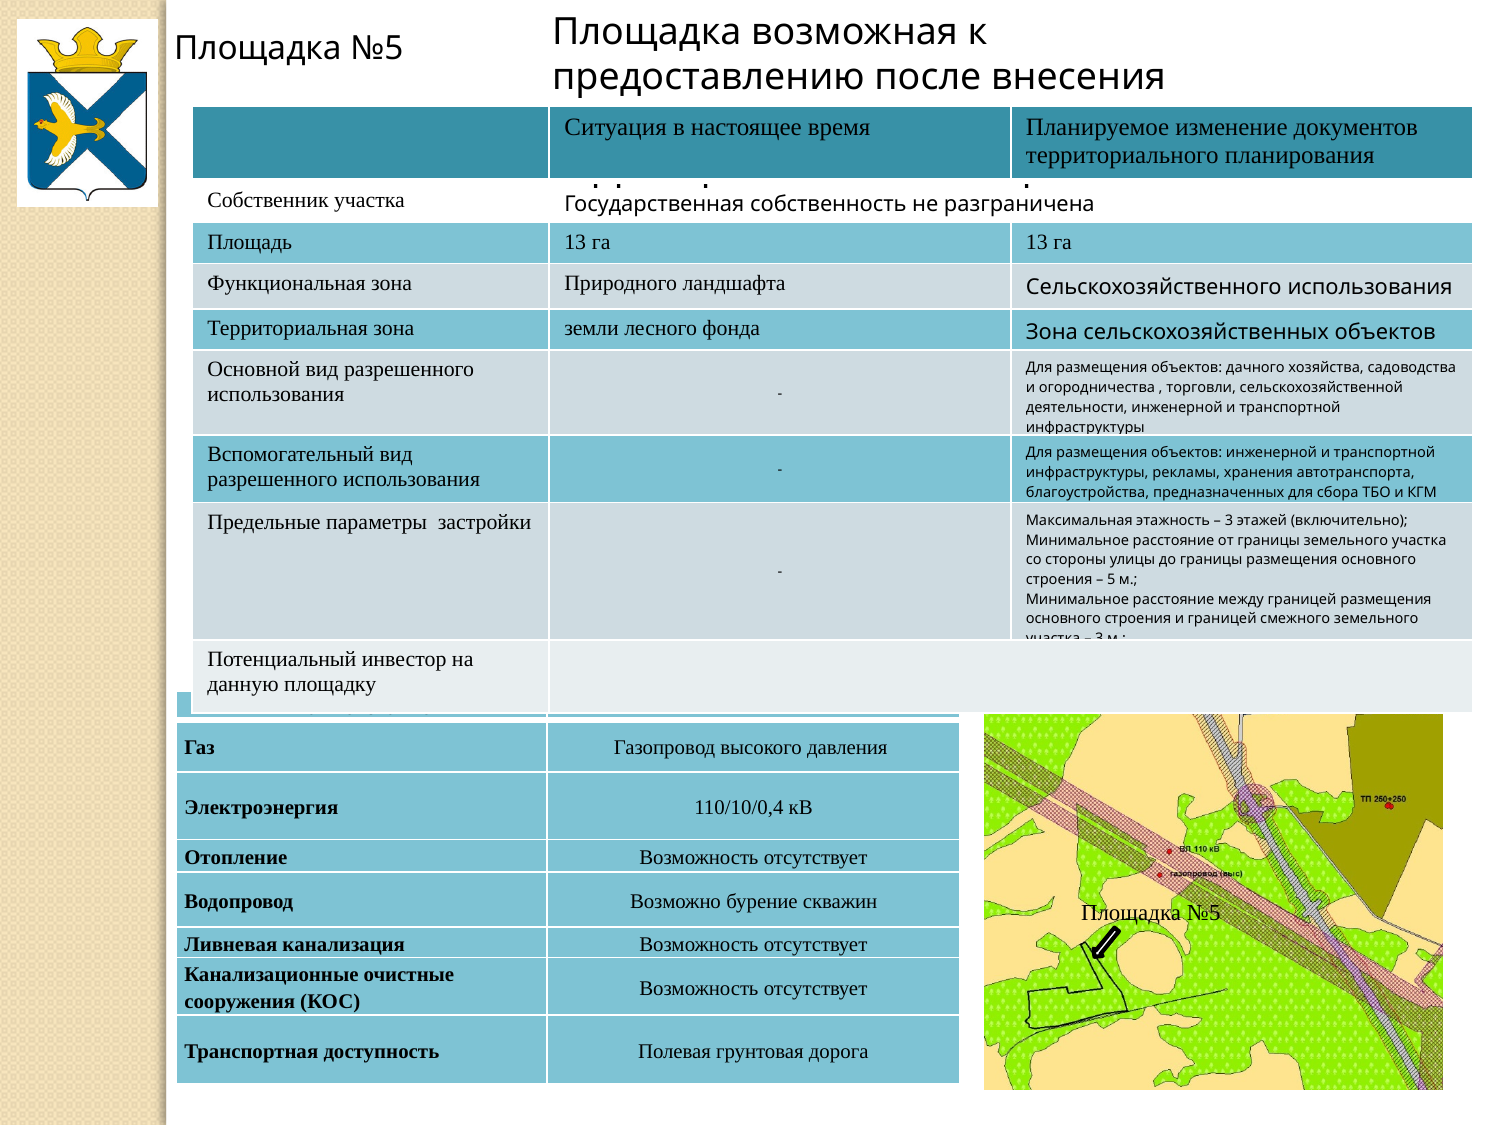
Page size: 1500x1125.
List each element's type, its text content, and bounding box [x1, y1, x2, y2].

table_cell Для размещения объектов: дачного хозяйства, садоводства и огородничества , торговли, сельскохозяйственной деятельности, инженерной и транспортной инфраструктуры [1012, 351, 1472, 434]
table_cell Возможно бурение скважин [548, 873, 959, 926]
table_cell [550, 641, 1472, 712]
table_cell Сельскохозяйственного использования [1012, 264, 1472, 308]
table_cell 110/10/0,4 кВ [548, 773, 959, 839]
text_box Площадка возможная к предоставлению после внесения изменений в документы территориального планирования [537, 0, 1306, 105]
table_cell Возможность отсутствует [548, 840, 959, 871]
picture [17, 18, 159, 207]
table_cell Канализационные очистные сооружения (КОС) [177, 958, 546, 1014]
text_box Площадка №5 [162, 19, 432, 74]
table_cell Государственная собственность не разграничена [550, 184, 1472, 221]
table_cell Площадь [193, 223, 548, 263]
table_cell Полевая грунтовая дорога [548, 1016, 959, 1083]
table_header Планируемое изменение документов территориального планирования [1012, 107, 1472, 178]
table_header [193, 107, 548, 178]
table_cell Вспомогательный вид разрешенного использования [193, 436, 548, 502]
table_cell Газ [177, 723, 546, 771]
table_cell Электроэнергия [177, 773, 546, 839]
table_header Наименование [177, 692, 546, 717]
table_cell Максимальная этажность – 3 этажей (включительно); Минимальное расстояние от границы земельного участка со стороны улицы до границы размещения основного строения – 5 м.; Минимальное расстояние между границей размещения основного строения и границей смежного земельного участка – 3 м.; [1012, 503, 1472, 639]
picture [984, 655, 1443, 1091]
table_cell Зона сельскохозяйственных объектов [1012, 310, 1472, 349]
table_cell Природного ландшафта [550, 264, 1010, 308]
table_cell - [550, 351, 1010, 434]
table_cell Территориальная зона [193, 310, 548, 349]
table_cell Функциональная зона [193, 264, 548, 308]
table_cell - [550, 503, 1010, 639]
table_cell земли лесного фонда [550, 310, 1010, 349]
table_cell Отопление [177, 840, 546, 871]
table_cell 13 га [550, 223, 1010, 263]
table_cell Потенциальный инвестор на данную площадку [193, 641, 548, 712]
table_cell Собственник участка [193, 184, 548, 221]
table_cell Транспортная доступность [177, 1016, 546, 1083]
table_header Ситуация в настоящее время [550, 107, 1010, 178]
table_cell Для размещения объектов: инженерной и транспортной инфраструктуры, рекламы, хранения автотранспорта, благоустройства, предназначенных для сбора ТБО и КГМ [1012, 436, 1472, 502]
table_cell Предельные параметры застройки [193, 503, 548, 639]
table_cell Ливневая канализация [177, 928, 546, 957]
table_cell - [550, 436, 1010, 502]
table_cell Газопровод высокого давления [548, 723, 959, 771]
table_cell Возможность отсутствует [548, 958, 959, 1014]
table_cell 13 га [1012, 223, 1472, 263]
table_cell Водопровод [177, 873, 546, 926]
table_cell Возможность отсутствует [548, 928, 959, 957]
table_cell Основной вид разрешенного использования [193, 351, 548, 434]
